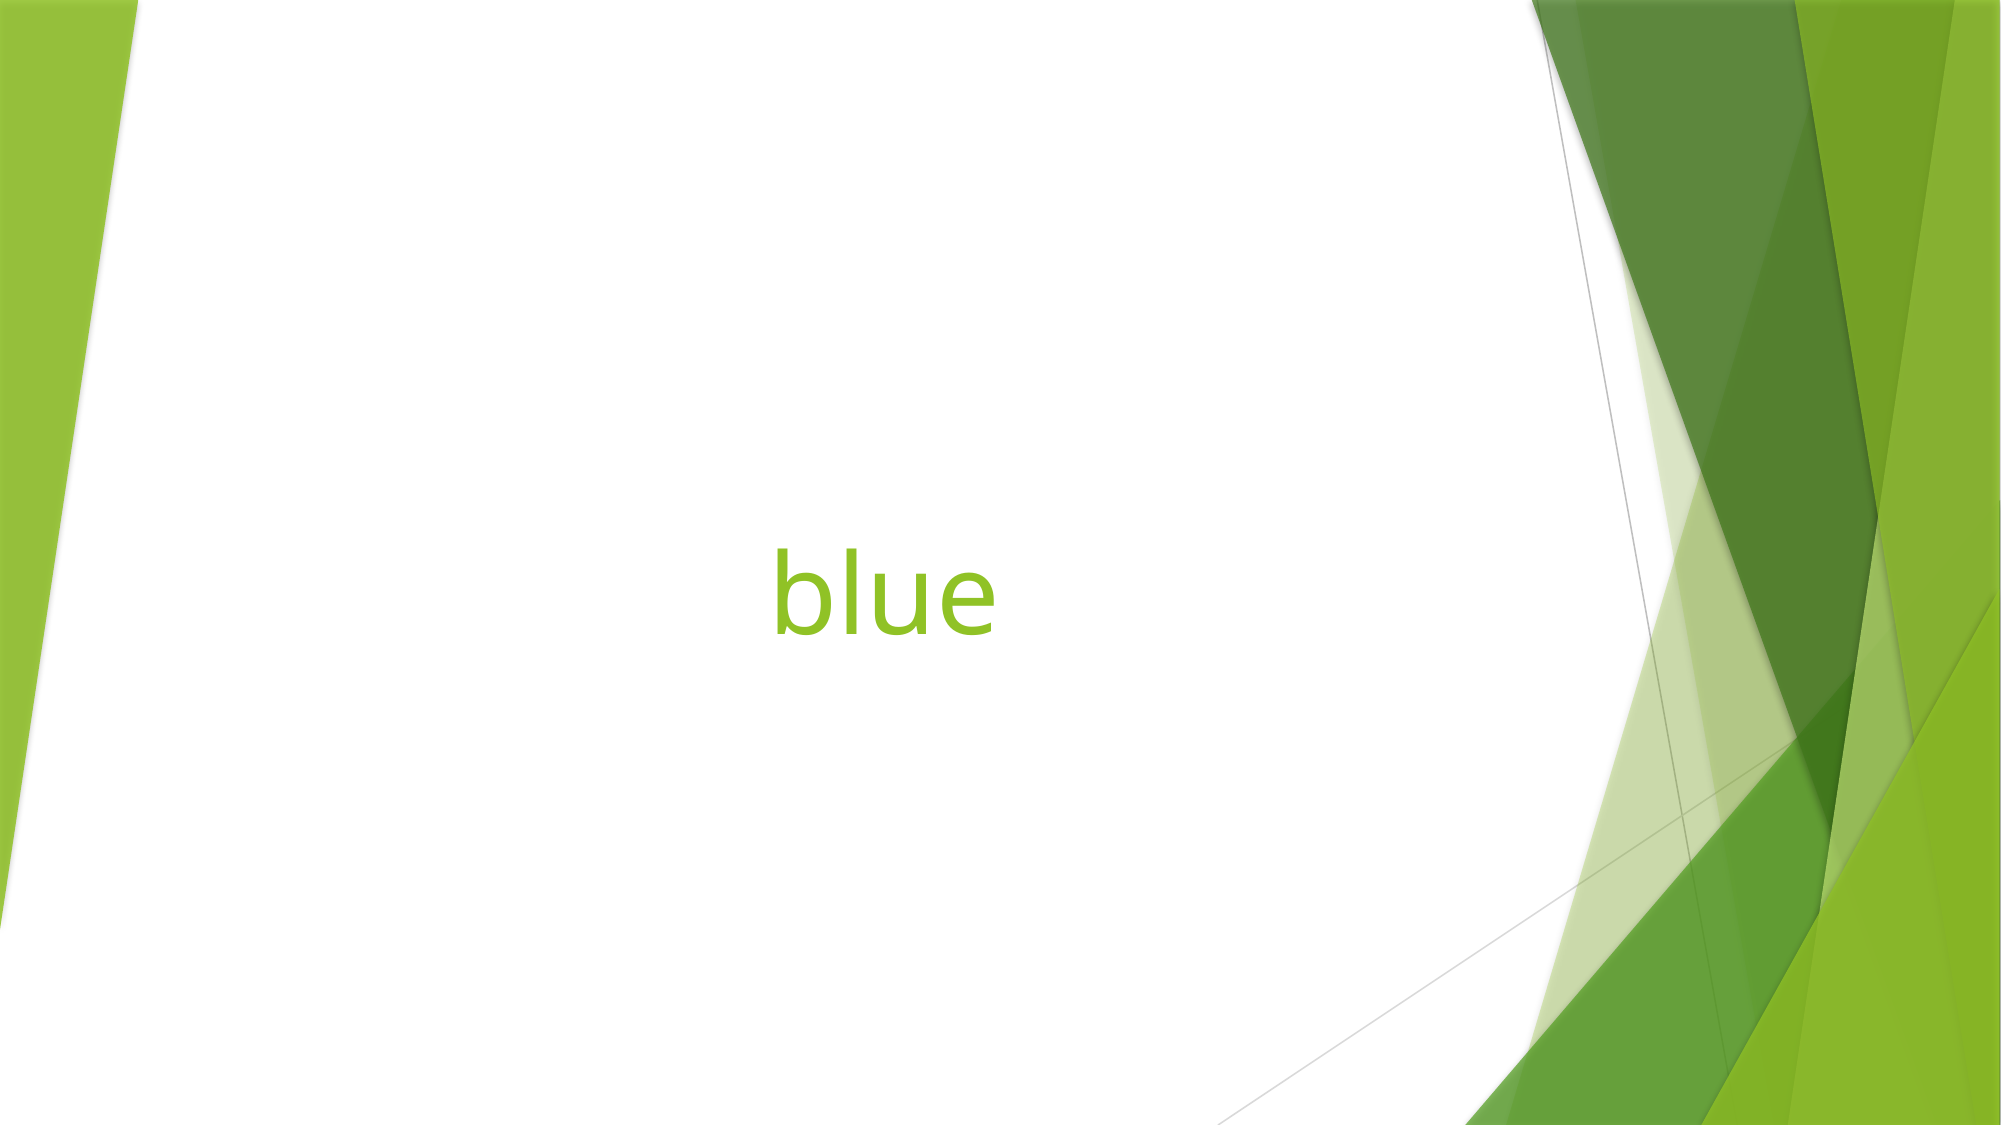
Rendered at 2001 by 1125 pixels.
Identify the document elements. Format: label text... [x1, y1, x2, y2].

title blue [247, 394, 1522, 665]
